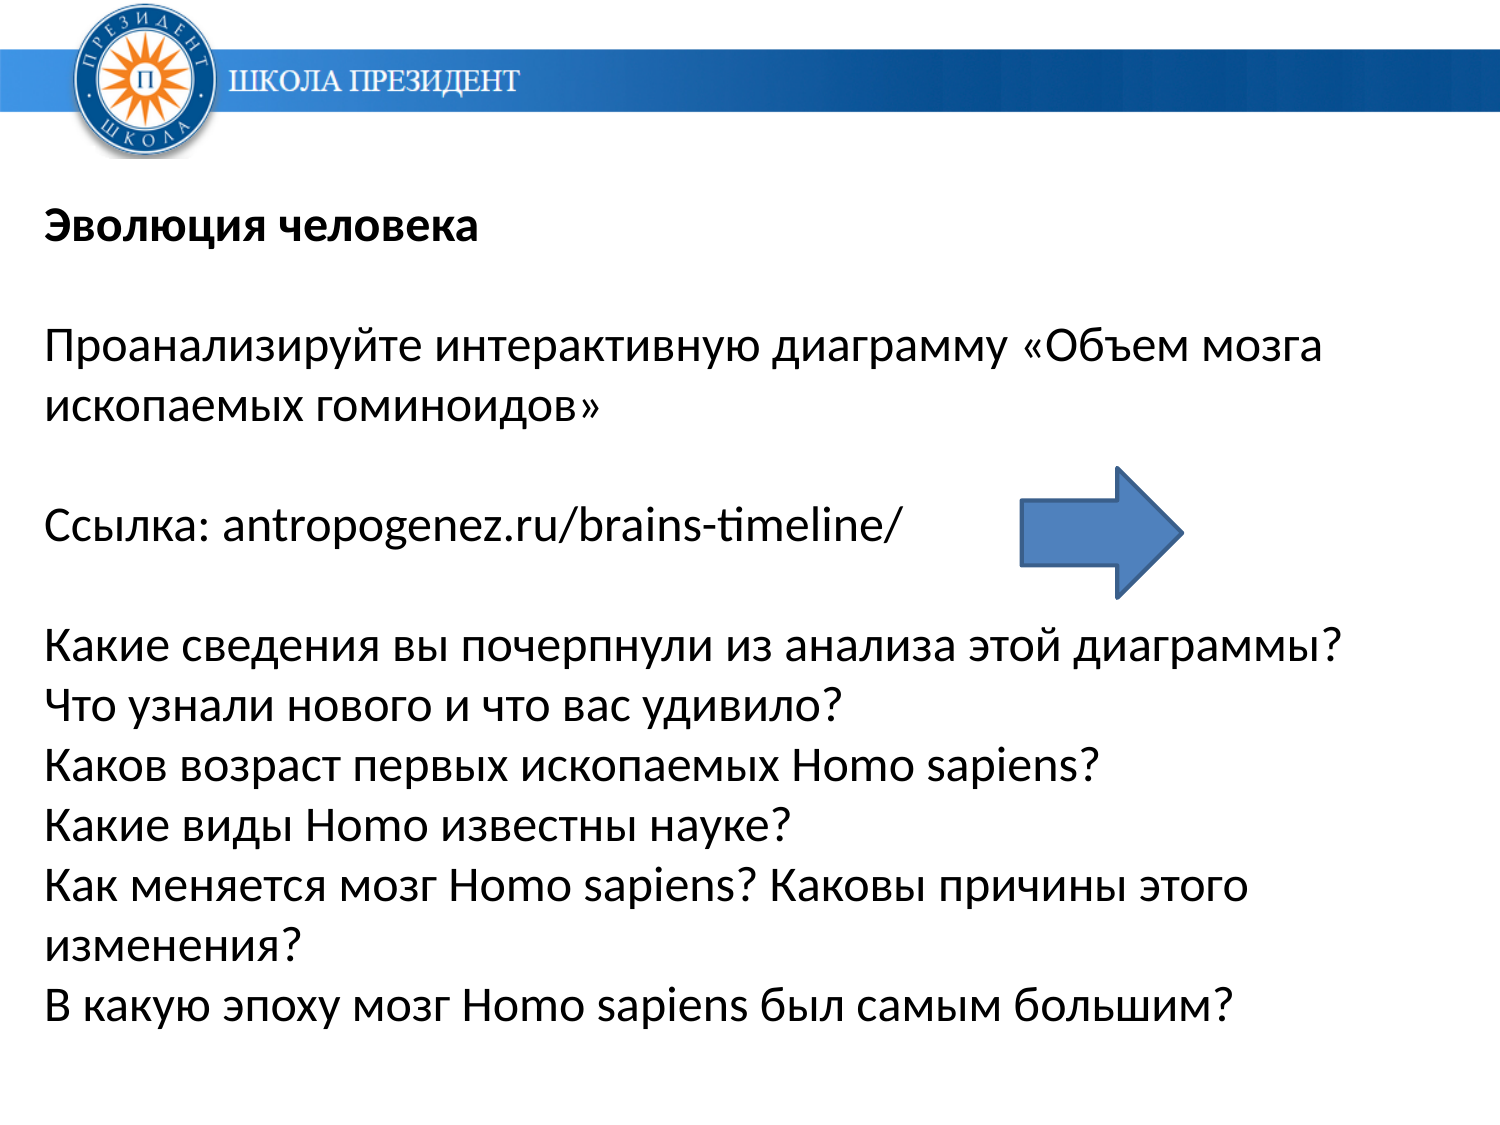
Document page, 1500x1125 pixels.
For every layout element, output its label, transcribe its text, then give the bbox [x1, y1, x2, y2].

text_box [1019, 466, 1185, 600]
text_box Эволюция человека Проанализируйте интерактивную диаграмму «Объем мозга ископаемых гоминоидов» Ссылка: antropogenez.ru/brains-timeline/ Какие сведения вы почерпнули из анализа этой диаграммы? Что узнали нового и что вас удивило? Каков возраст первых ископаемых Homo sapiens? Какие виды Homo известны науке? Как меняется мозг Homo sapiens? Каковы причины этого изменения? В какую эпоху мозг Homo sapiens был самым большим? [29, 184, 1471, 1100]
picture [0, 0, 1500, 159]
